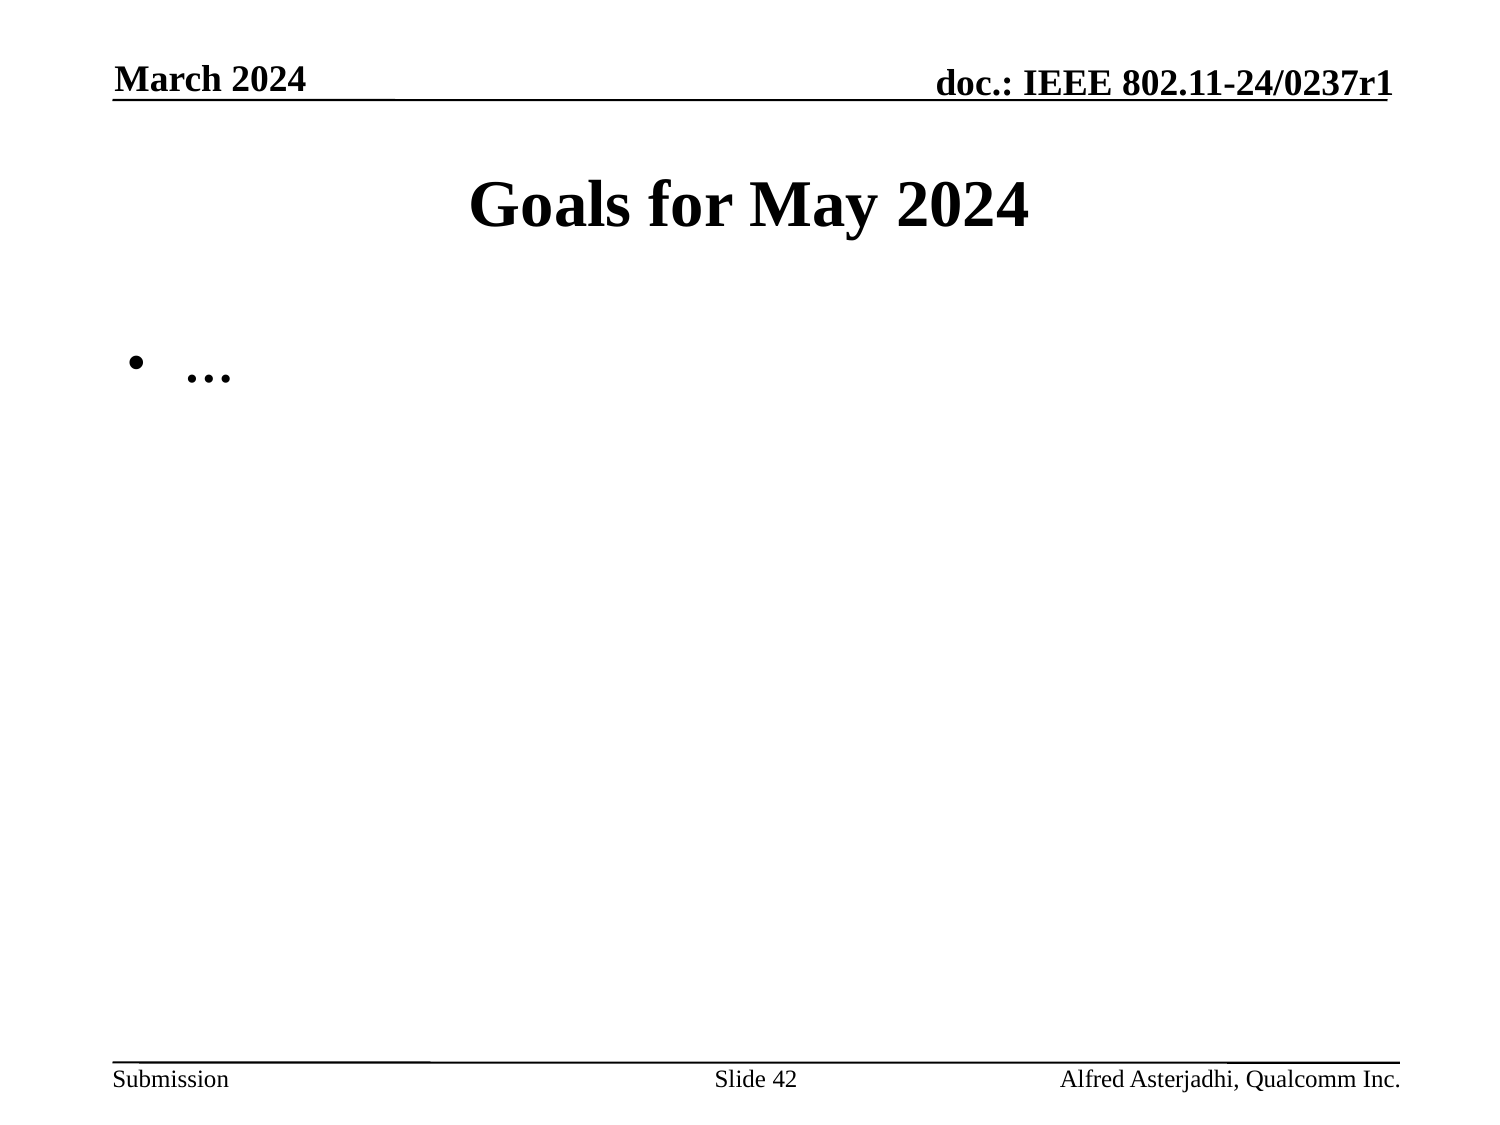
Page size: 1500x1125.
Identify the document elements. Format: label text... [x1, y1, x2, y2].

title Goals for May 2024 [112, 112, 1388, 288]
footer Alfred Asterjadhi, Qualcomm Inc. [878, 1061, 1402, 1093]
slide_number Slide 42 [712, 1061, 800, 1123]
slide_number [114, 54, 423, 100]
list … [112, 324, 1388, 1000]
